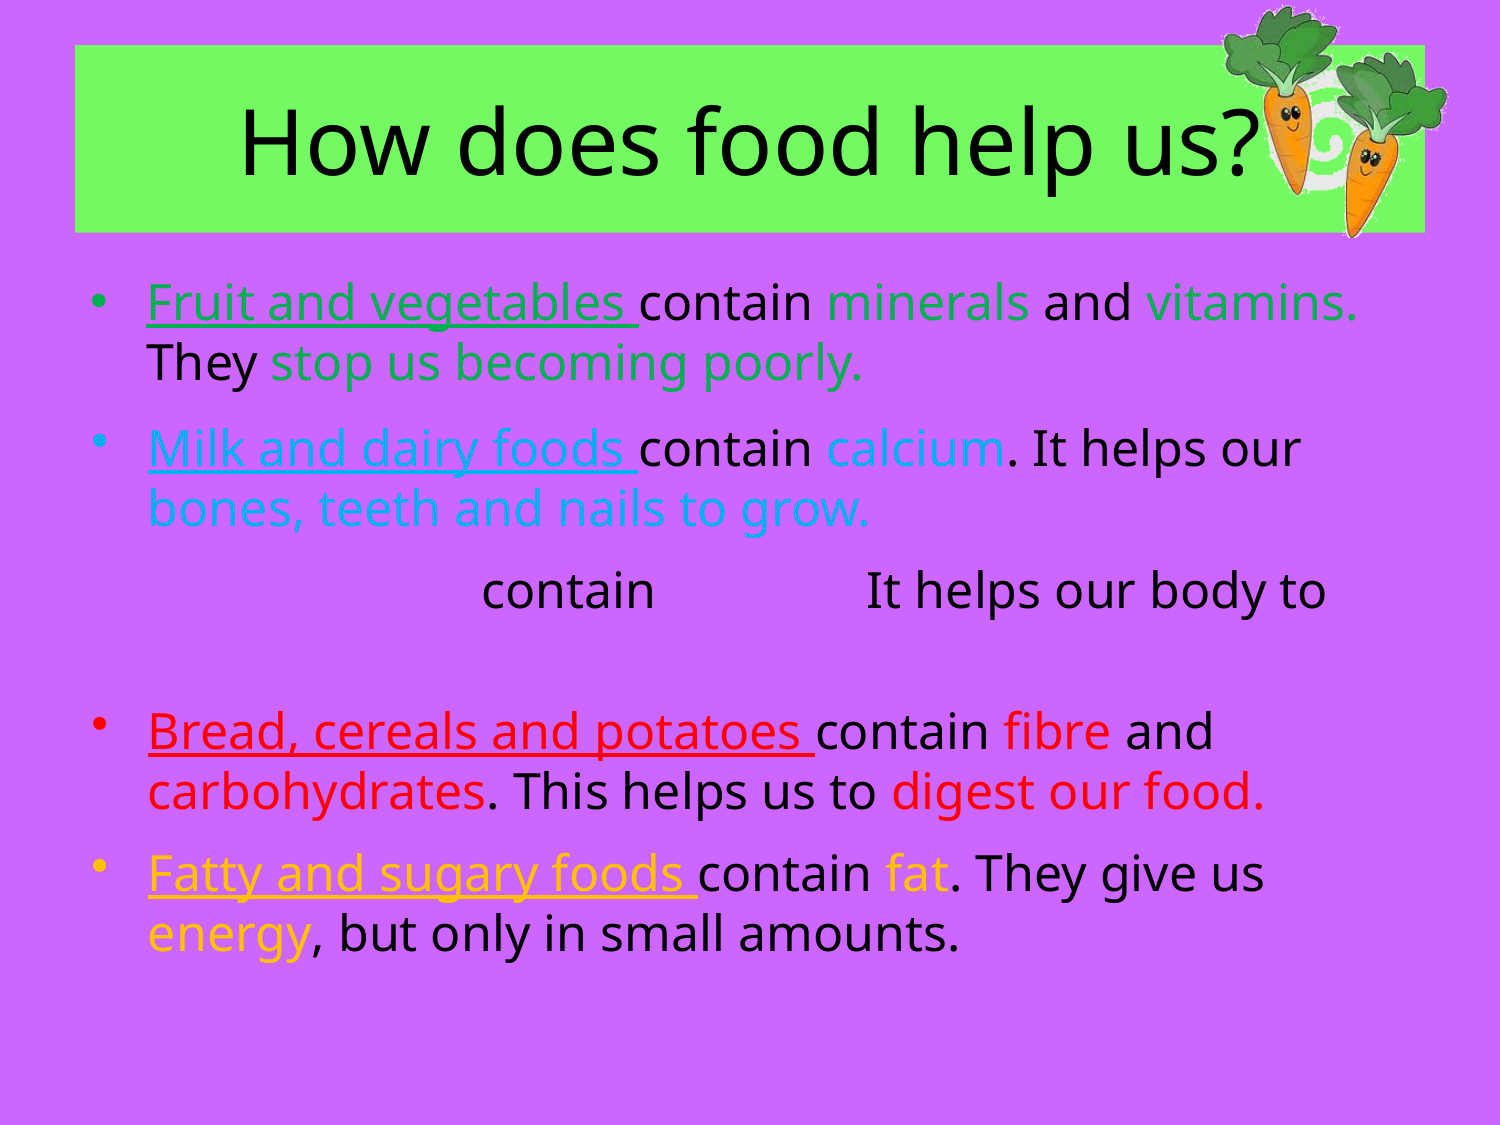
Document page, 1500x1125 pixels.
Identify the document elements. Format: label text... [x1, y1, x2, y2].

text_box Fatty and sugary foods contain fat. They give us energy, but only in small amounts. [76, 834, 1427, 981]
list Fruit and vegetables contain minerals and vitamins. They stop us becoming poorly. [75, 262, 1425, 1012]
text_box Bread, cereals and potatoes contain fibre and carbohydrates. This helps us to digest our food. [76, 692, 1427, 834]
title How does food help us? [75, 45, 1205, 233]
text_box Meat and fish contain protein. It helps our body to grow and repair itself. [76, 550, 1427, 657]
picture [1210, 0, 1459, 249]
text_box Milk and dairy foods contain calcium. It helps our bones, teeth and nails to grow. [76, 408, 1427, 516]
